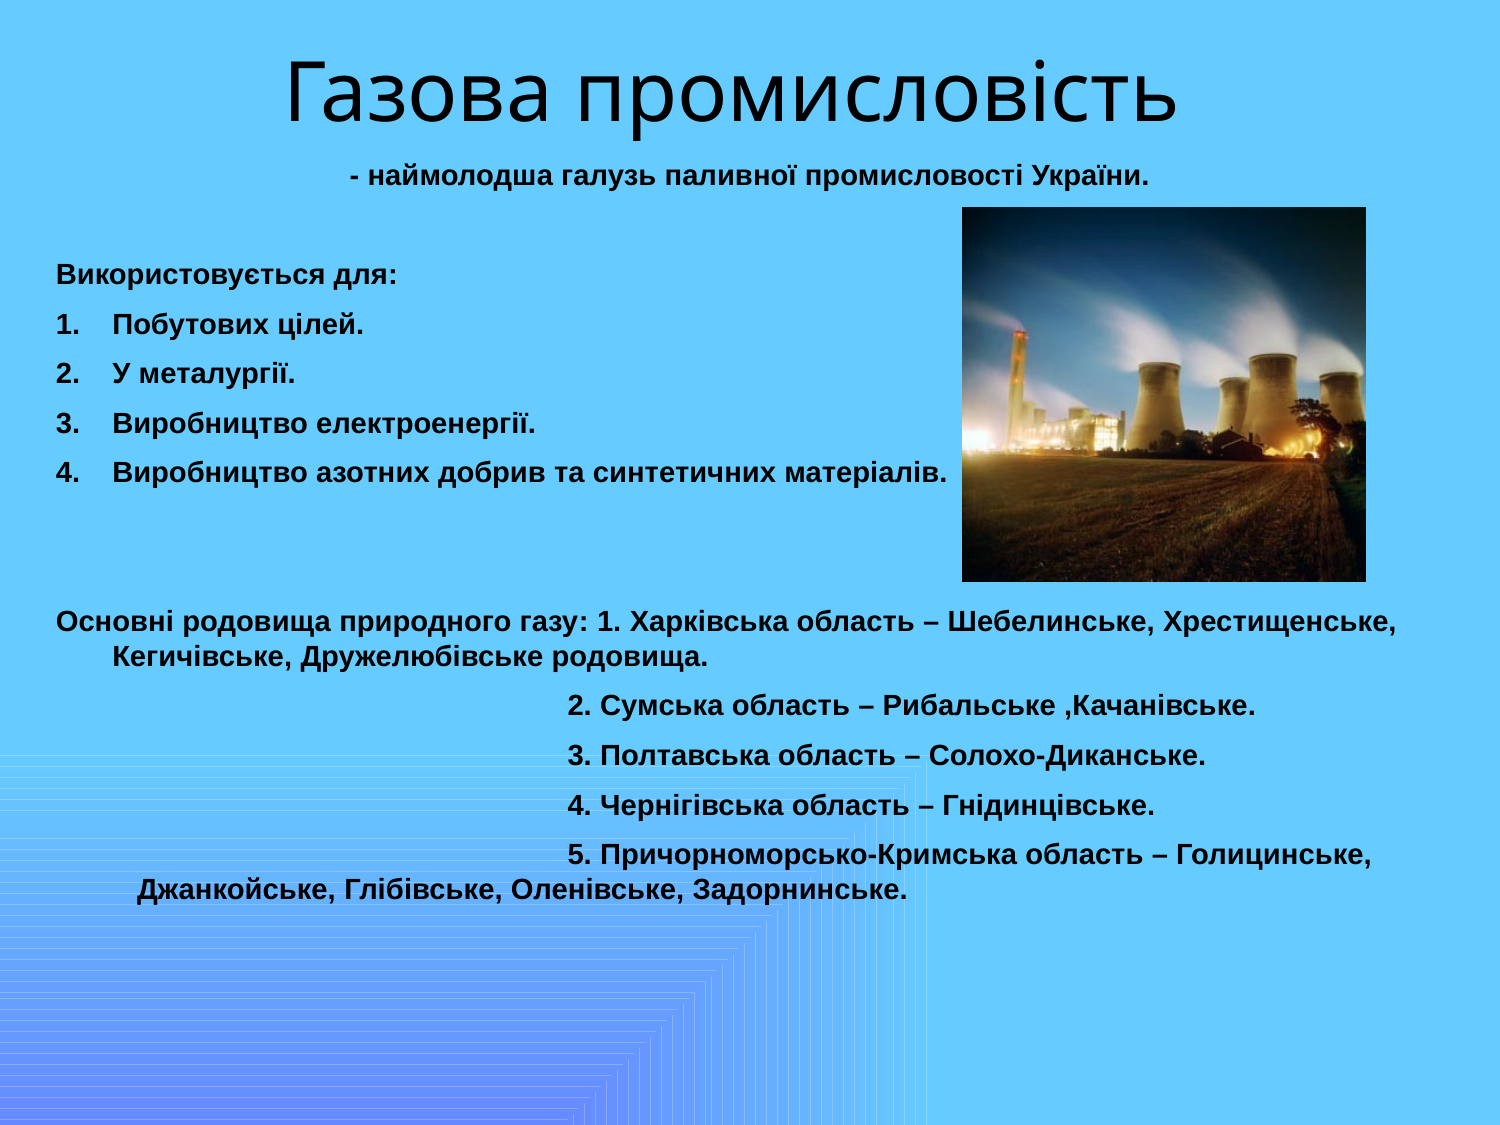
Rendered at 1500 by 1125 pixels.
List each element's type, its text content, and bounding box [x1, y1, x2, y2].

text_box - наймолодша галузь паливної промисловості України. Використовується для: Побутових цілей. У металургії. Виробництво електроенергії. Виробництво азотних добрив та синтетичних матеріалів. Основні родовища природного газу: 1. Харківська область – Шебелинське, Хрестищенське, Кегичівське, Дружелюбівське родовища. 2. Сумська область – Рибальське ,Качанівське. 3. Полтавська область – Солохо-Диканське. 4. Чернігівська область – Гнідинцівське. 5. Причорноморсько-Кримська область – Голицинське, Джанкойське, Глібівське, Оленівське, Задорнинське. [41, 148, 1459, 913]
picture [962, 207, 1367, 582]
text_box Газова промисловість [135, 31, 1329, 146]
